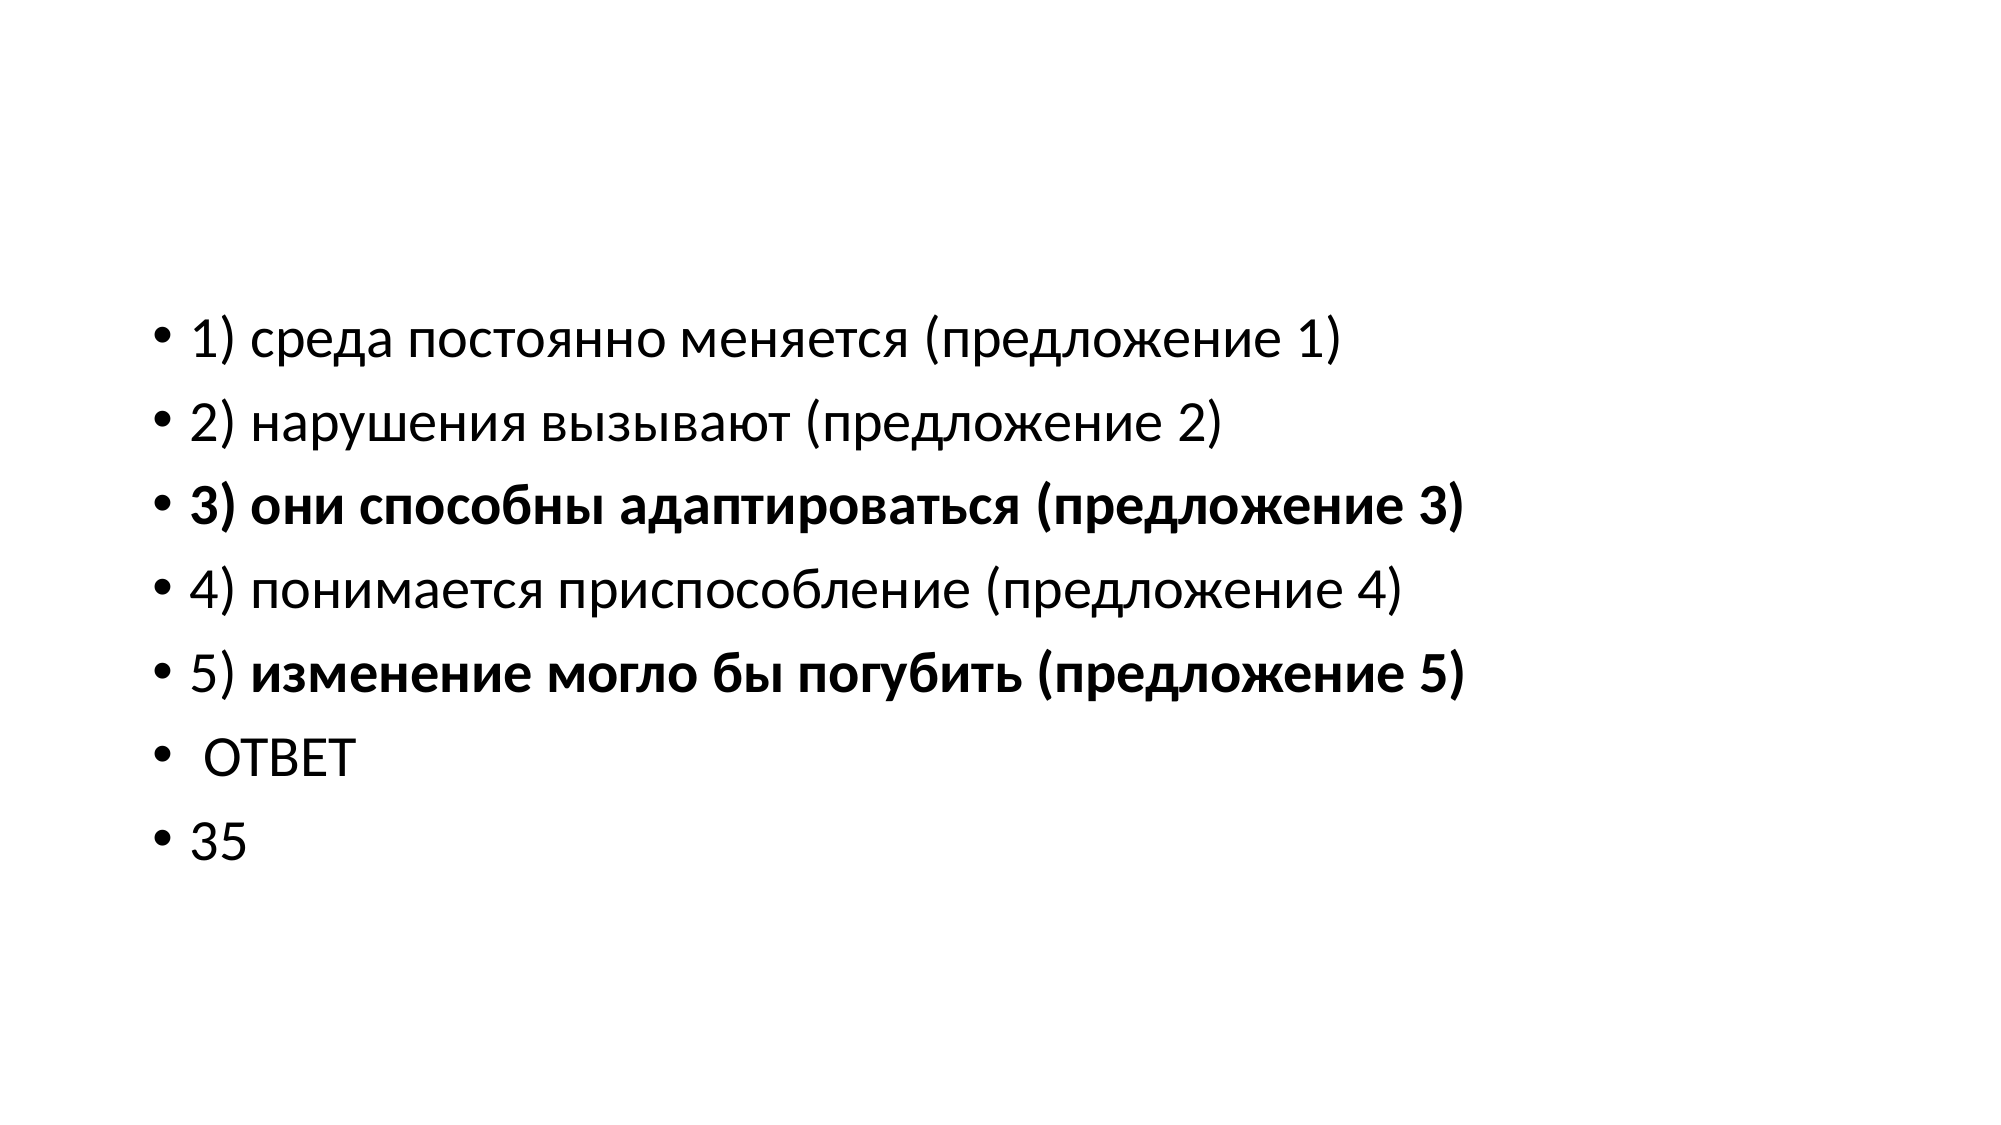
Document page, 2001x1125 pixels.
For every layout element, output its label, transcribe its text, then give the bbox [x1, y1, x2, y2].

list 1) среда постоянно меняется (предложение 1) 2) нарушения вызывают (предложение 2) 3) они способны адаптироваться (предложение 3) 4) понимается приспособление (предложение 4) 5) изменение могло бы погубить (предложение 5) ОТВЕТ 35 [137, 299, 1863, 1014]
